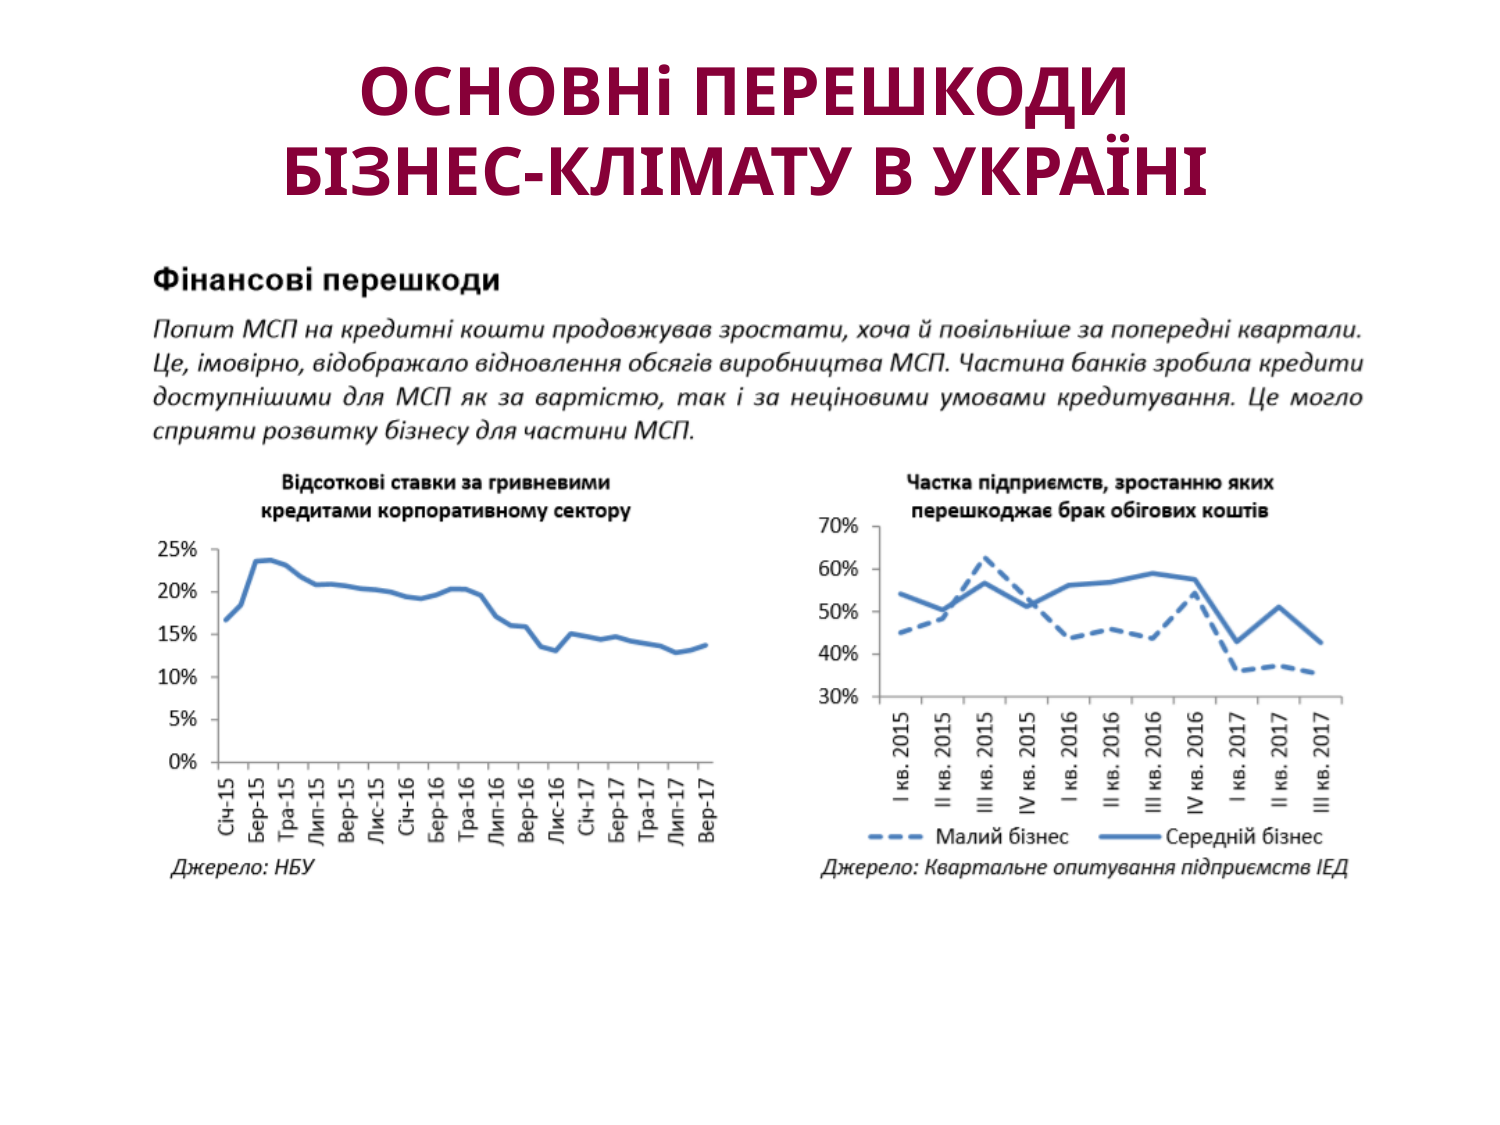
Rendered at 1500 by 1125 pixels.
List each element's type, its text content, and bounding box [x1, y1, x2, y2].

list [107, 226, 1393, 924]
title ОСНОВНі ПЕРЕШКОДИ БІЗНЕС-КЛІМАТУ В УКРАЇНІ [70, 34, 1421, 223]
